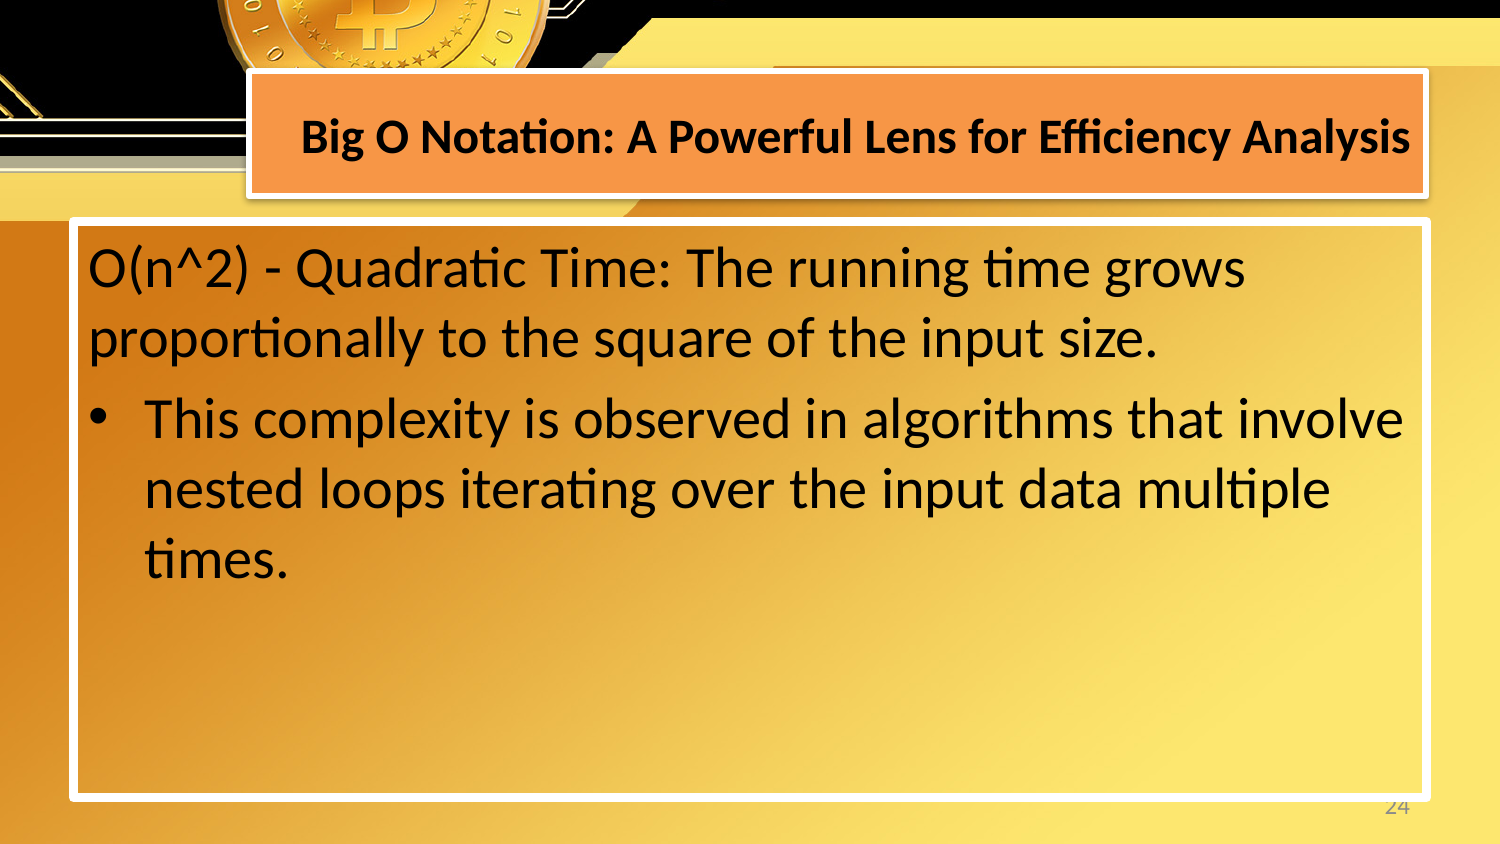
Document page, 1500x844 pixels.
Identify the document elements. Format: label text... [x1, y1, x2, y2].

title Big O Notation: A Powerful Lens for Efficiency Analysis [246, 68, 1429, 199]
slide_number 24 [1074, 782, 1425, 827]
picture [0, 0, 1500, 844]
list O(n^2) - Quadratic Time: The running time grows proportionally to the square of the input size. This complexity is observed in algorithms that involve nested loops iterating over the input data multiple times. [73, 221, 1427, 798]
